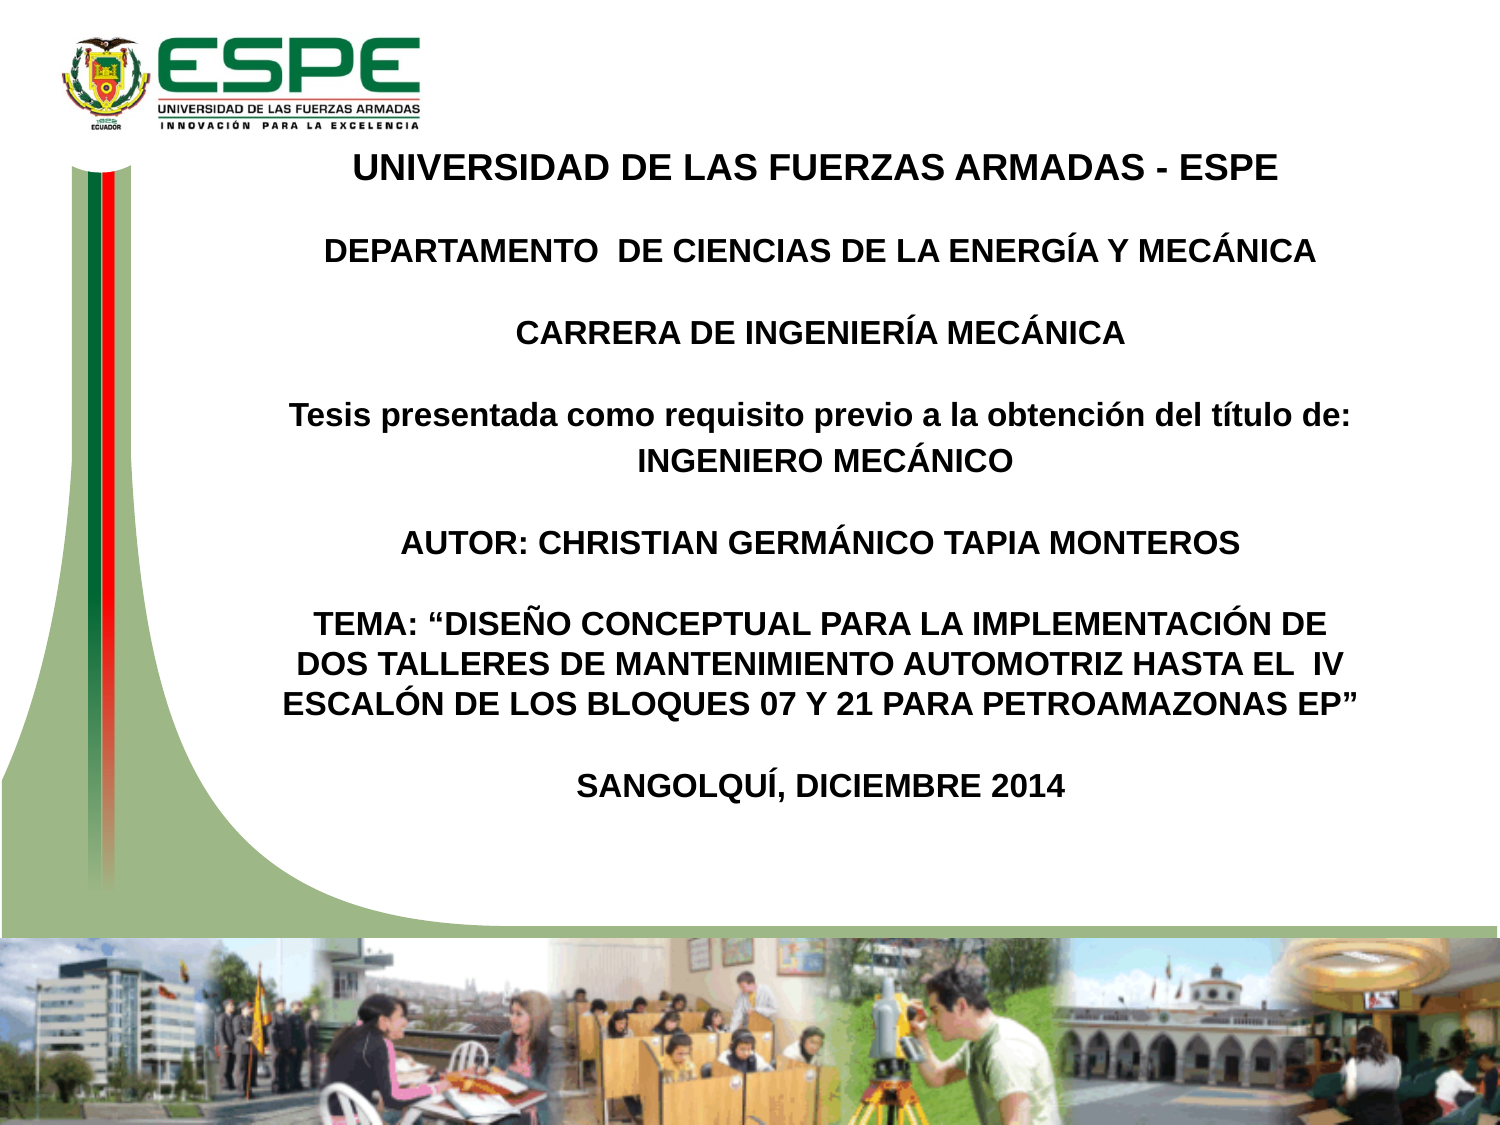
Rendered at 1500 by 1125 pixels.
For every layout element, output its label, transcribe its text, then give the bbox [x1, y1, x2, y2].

picture [5, 30, 479, 134]
picture [0, 938, 1500, 1125]
text_box UNIVERSIDAD DE LAS FUERZAS ARMADAS - ESPE DEPARTAMENTO DE CIENCIAS DE LA ENERGÍA Y MECÁNICA CARRERA DE INGENIERÍA MECÁNICA Tesis presentada como requisito previo a la obtención del título de: INGENIERO MECÁNICO AUTOR: CHRISTIAN GERMÁNICO TAPIA MONTEROS TEMA: “DISEÑO CONCEPTUAL PARA LA IMPLEMENTACIÓN DE DOS TALLERES DE MANTENIMIENTO AUTOMOTRIZ HASTA EL IV ESCALÓN DE LOS BLOQUES 07 Y 21 PARA PETROAMAZONAS EP” SANGOLQUÍ, DICIEMBRE 2014 [265, 78, 1377, 917]
